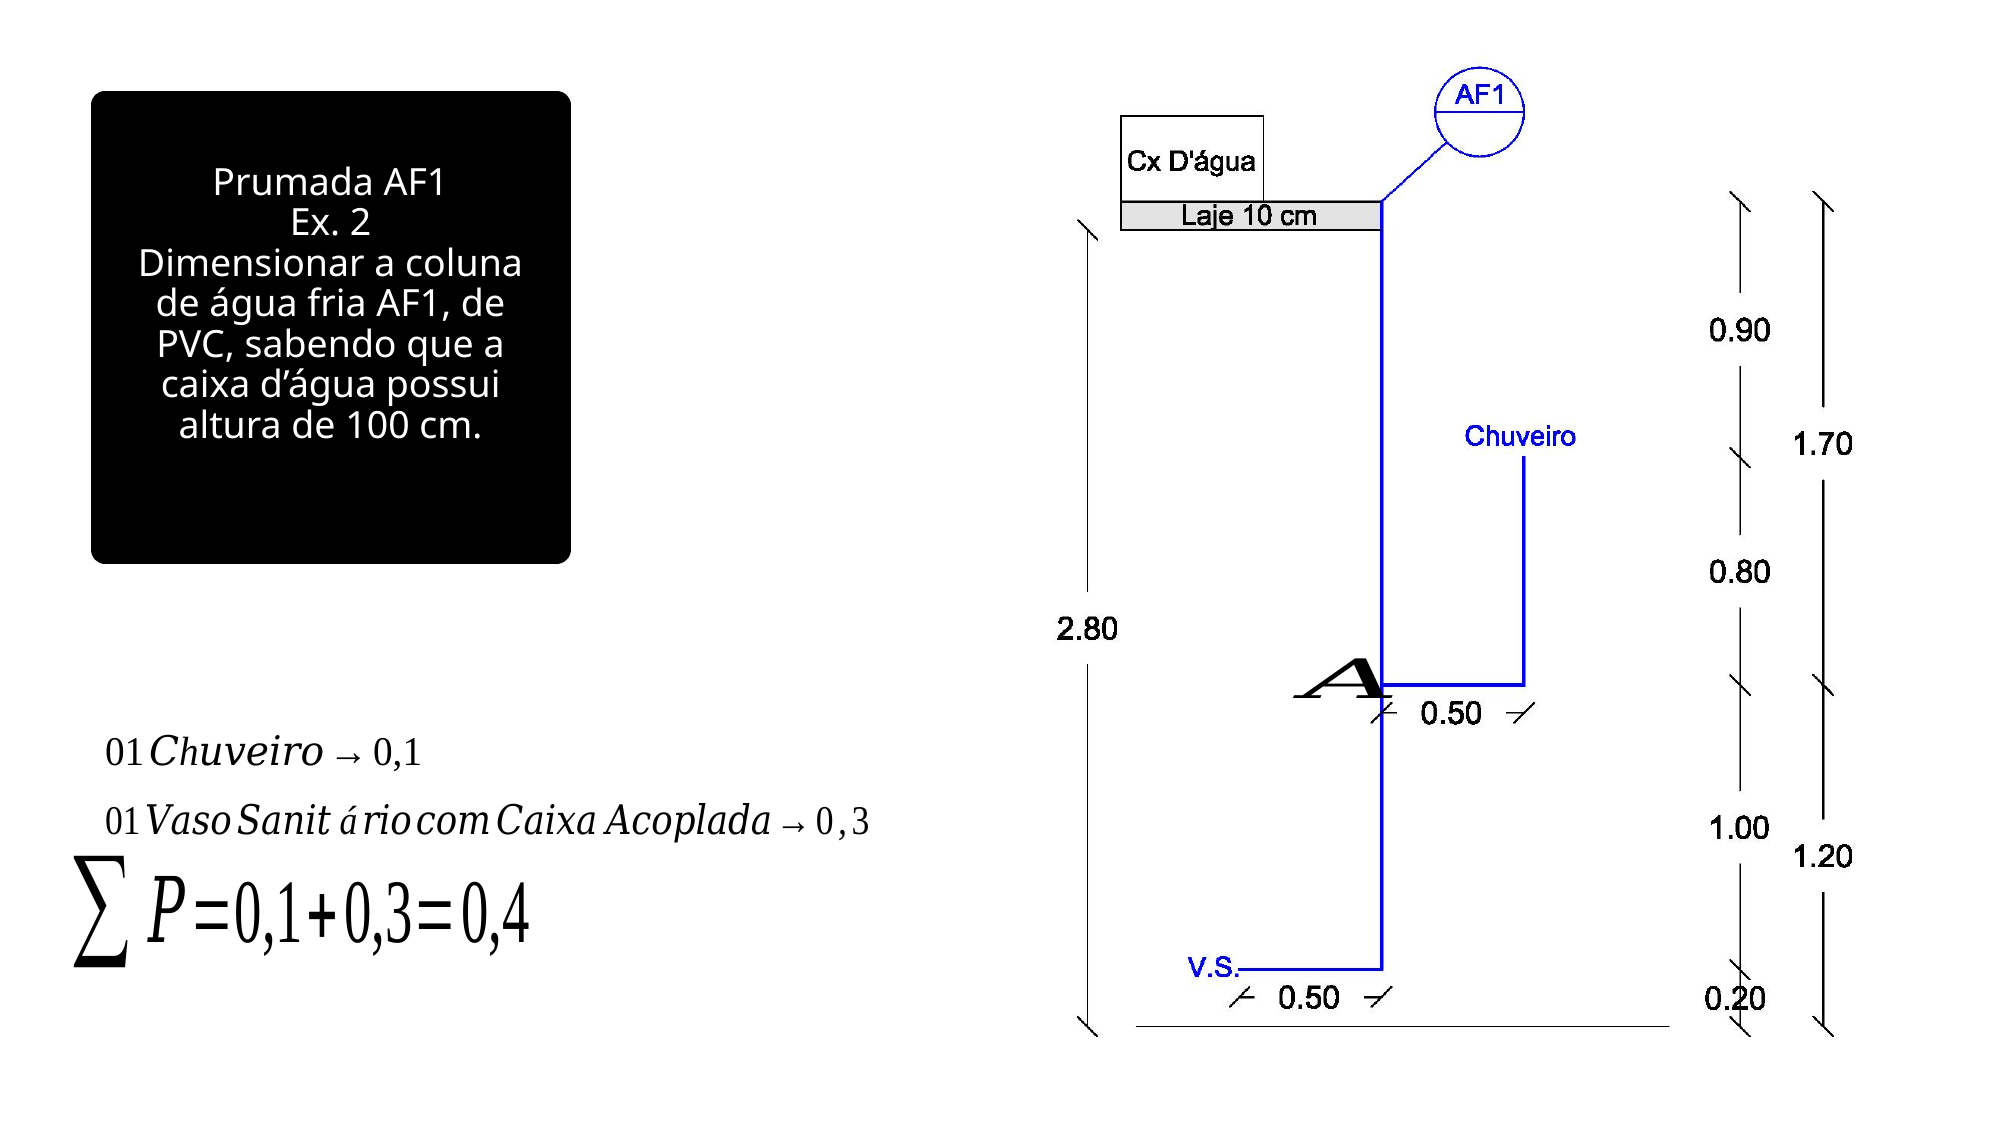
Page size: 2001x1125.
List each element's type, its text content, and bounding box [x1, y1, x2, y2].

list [968, 0, 1867, 1125]
title Prumada AF1 Ex. 2 Dimensionar a coluna de água fria AF1, de PVC, sabendo que a caixa d’água possui altura de 100 cm. [105, 104, 557, 550]
